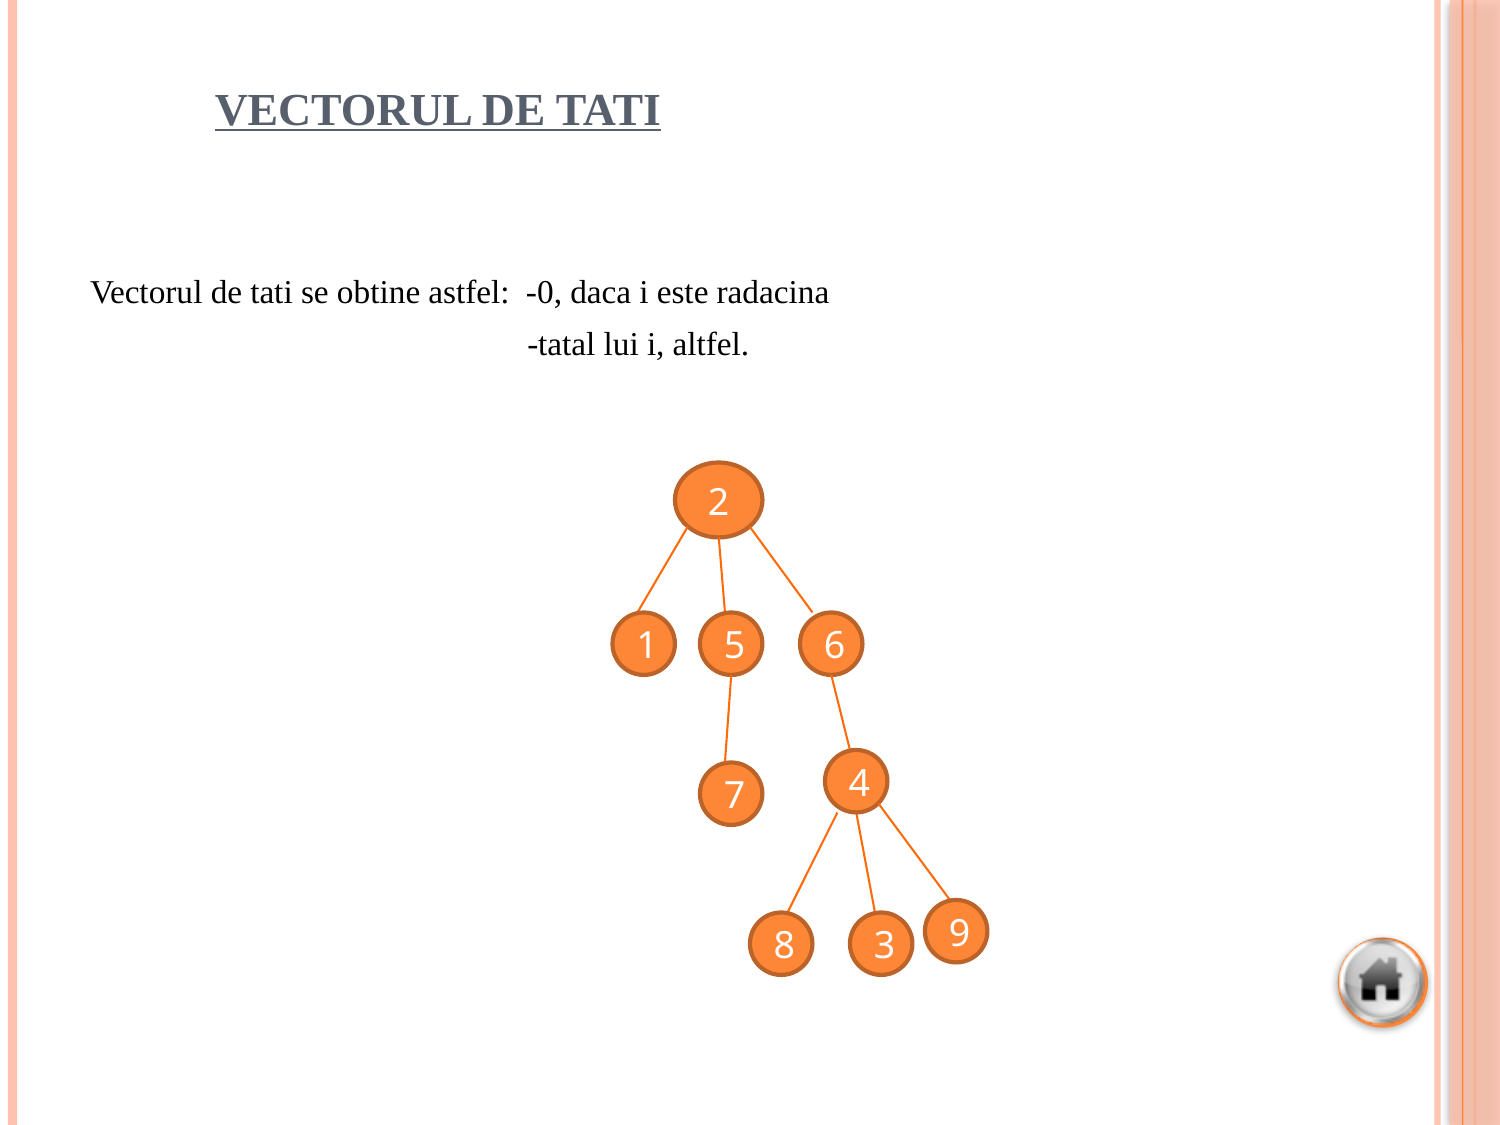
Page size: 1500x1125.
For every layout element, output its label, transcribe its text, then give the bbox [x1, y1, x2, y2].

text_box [761, 836, 859, 889]
title Vectorul de tati [200, 50, 1225, 143]
picture [1336, 936, 1426, 1026]
text_box 6 [797, 610, 865, 677]
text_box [683, 715, 773, 723]
text_box 8 [747, 910, 815, 978]
text_box 2 [672, 460, 765, 540]
text_box 9 [922, 897, 990, 965]
text_box 1 [610, 610, 678, 678]
text_box 3 [847, 910, 915, 978]
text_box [683, 571, 731, 579]
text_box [737, 537, 825, 602]
list Vectorul de tati se obtine astfel: -0, daca i este radacina -tatal lui i, altfel. [74, 262, 1301, 1063]
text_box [802, 702, 879, 723]
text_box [865, 815, 963, 889]
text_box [619, 543, 707, 596]
text_box 7 [697, 760, 765, 828]
text_box 4 [822, 747, 890, 815]
text_box 5 [697, 610, 765, 677]
